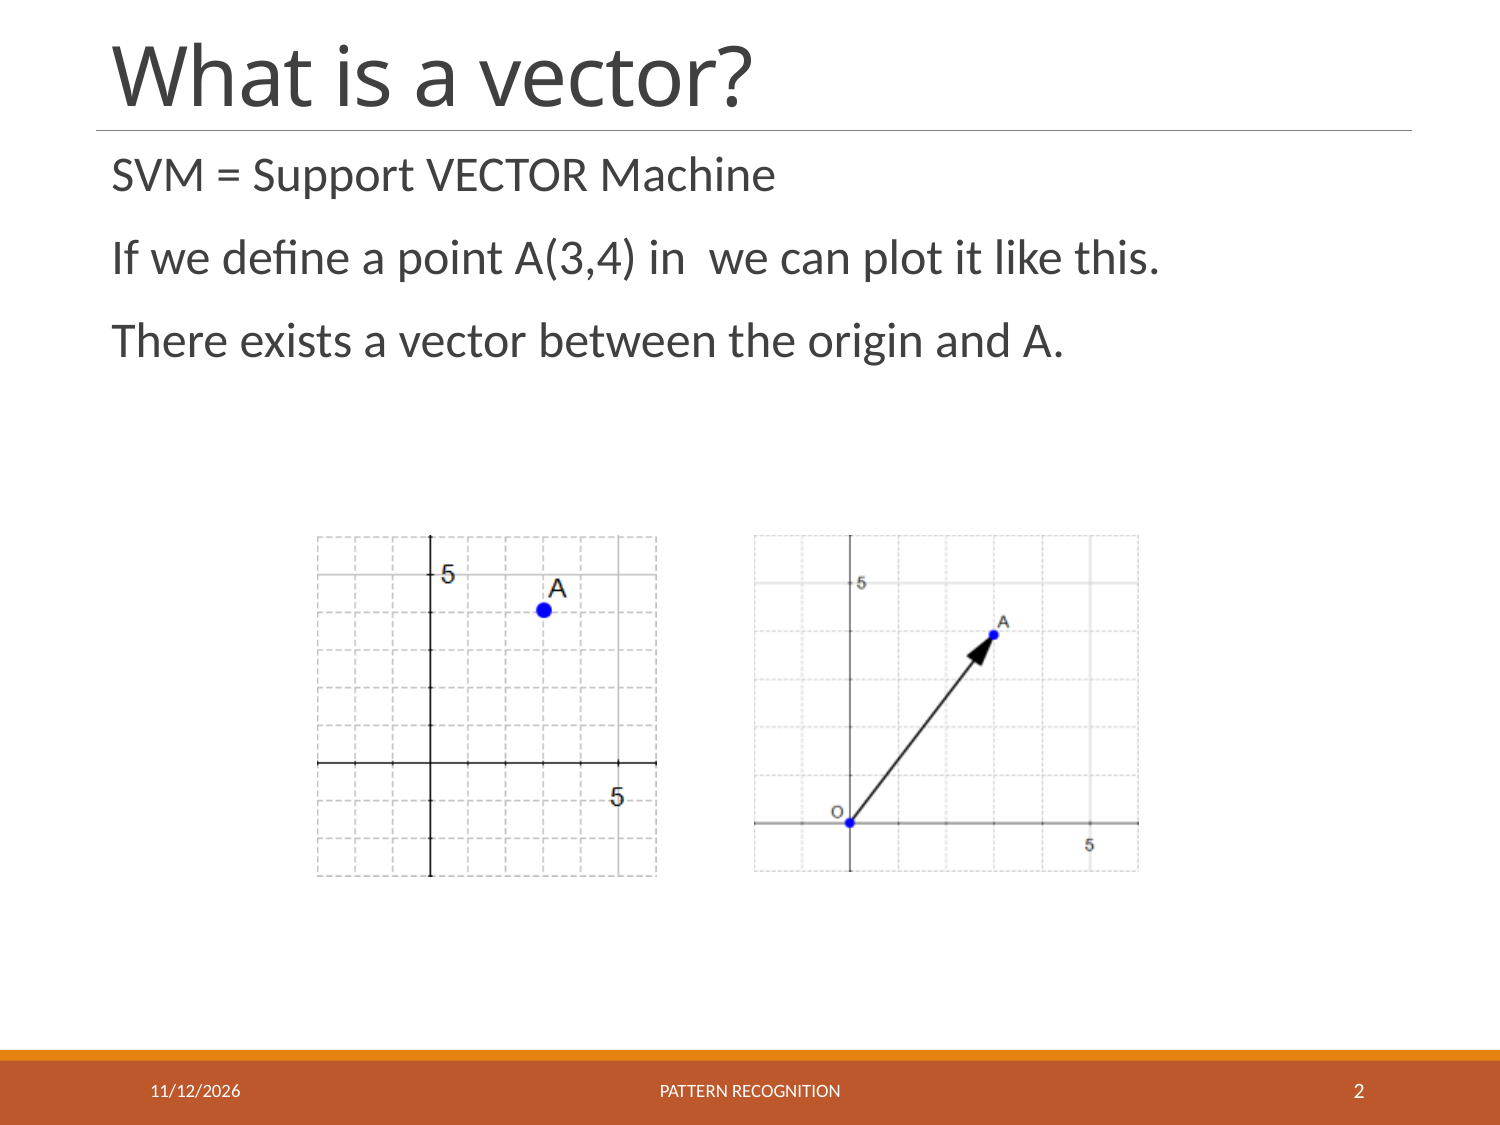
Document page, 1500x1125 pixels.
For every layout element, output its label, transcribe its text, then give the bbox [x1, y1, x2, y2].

footer Pattern recognition [453, 1059, 1047, 1120]
picture [753, 535, 1140, 873]
picture [316, 535, 657, 877]
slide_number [135, 1059, 440, 1120]
slide_number 2 [1218, 1059, 1380, 1120]
title What is a vector? [96, 19, 1413, 131]
